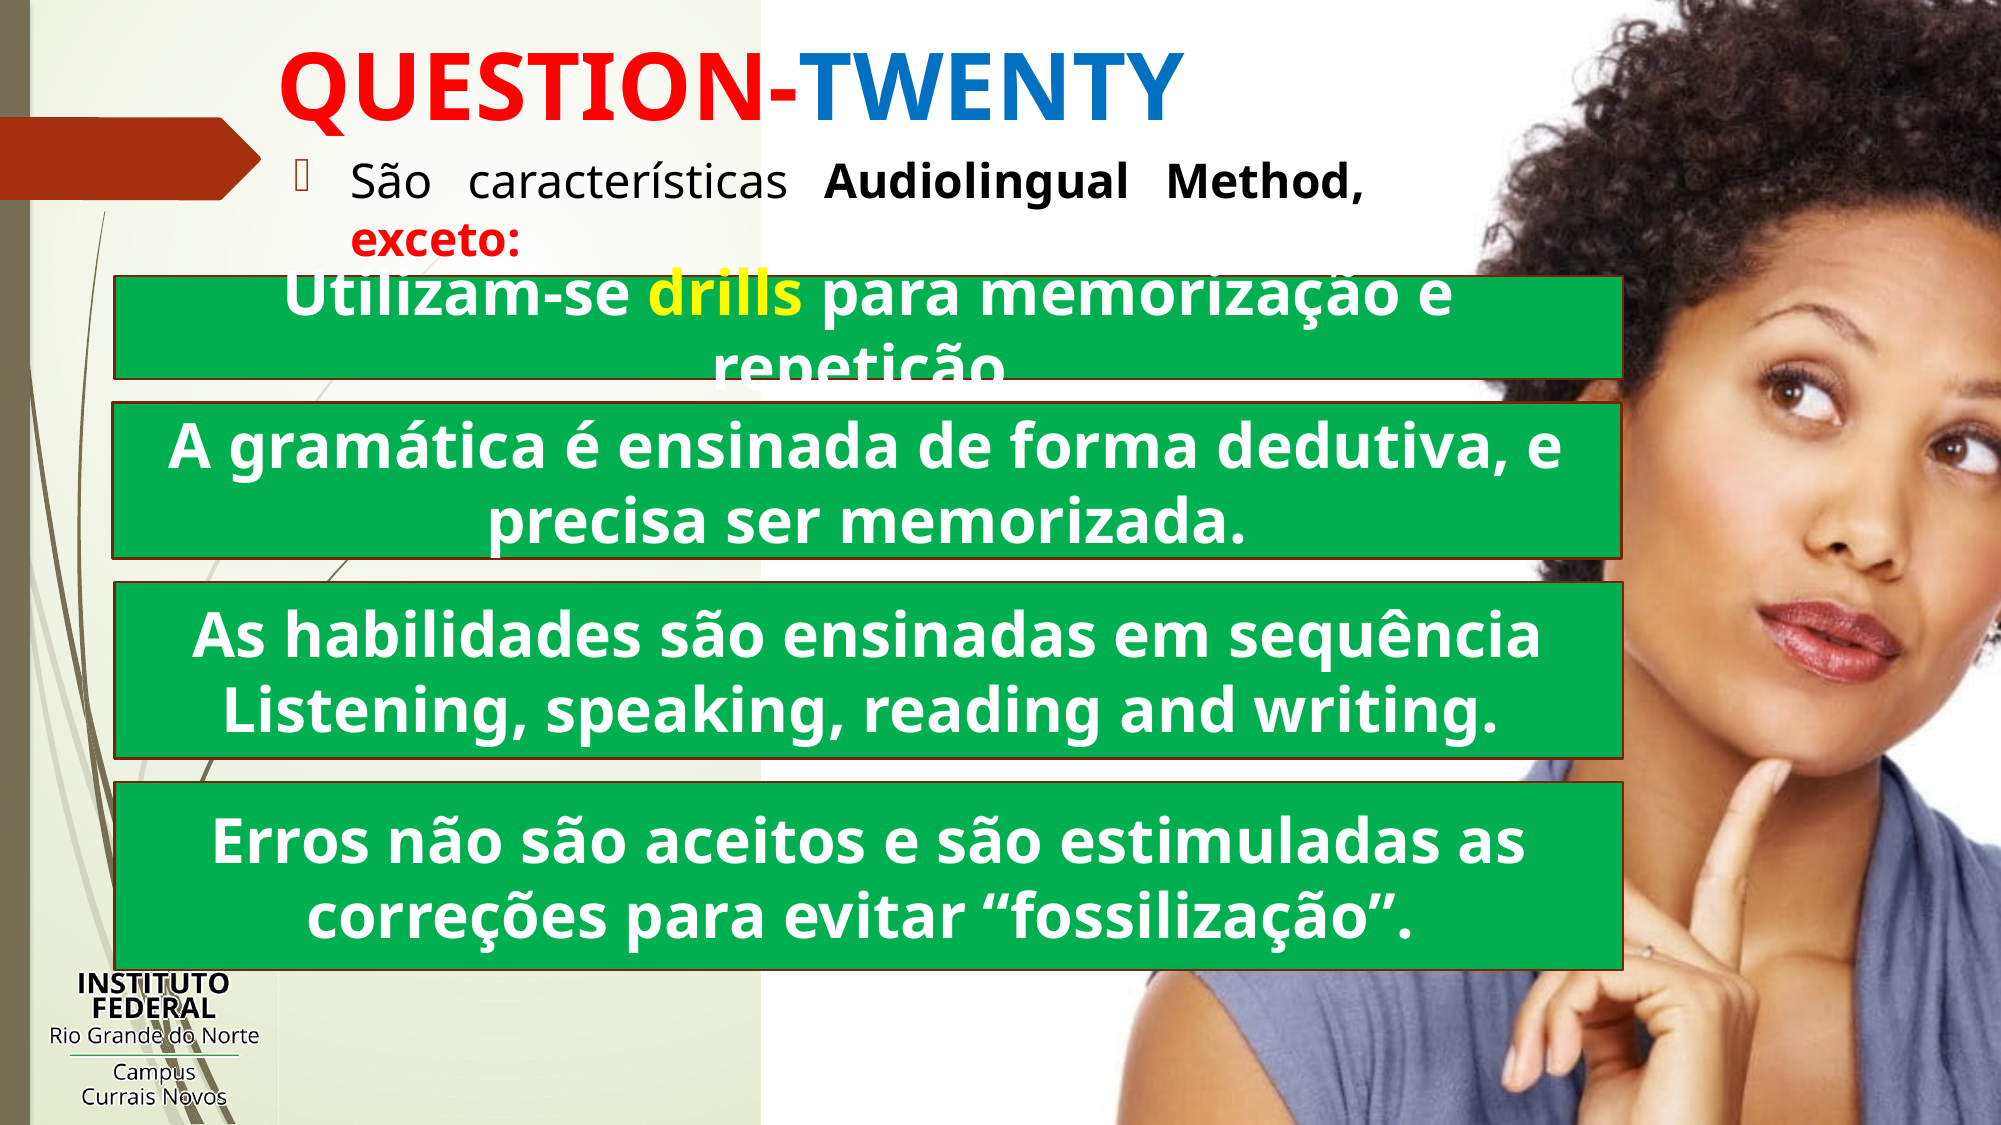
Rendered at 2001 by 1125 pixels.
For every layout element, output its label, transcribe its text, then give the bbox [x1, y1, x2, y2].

text_box Utilizam-se drills para memorização e repetição. [113, 275, 756, 380]
text_box A gramática é ensinada de forma dedutiva, e precisa ser memorizada. [111, 401, 756, 560]
picture [760, 0, 2001, 1125]
text_box As habilidades são ensinadas em sequência Listening, speaking, reading and writing. [113, 581, 756, 760]
text_box QUESTION-TWENTY [261, 19, 756, 152]
text_box Erros não são aceitos e são estimuladas as correções para evitar “fossilização”. [113, 781, 756, 971]
picture [29, 841, 280, 1125]
list São características Audiolingual Method, exceto: [278, 152, 756, 275]
